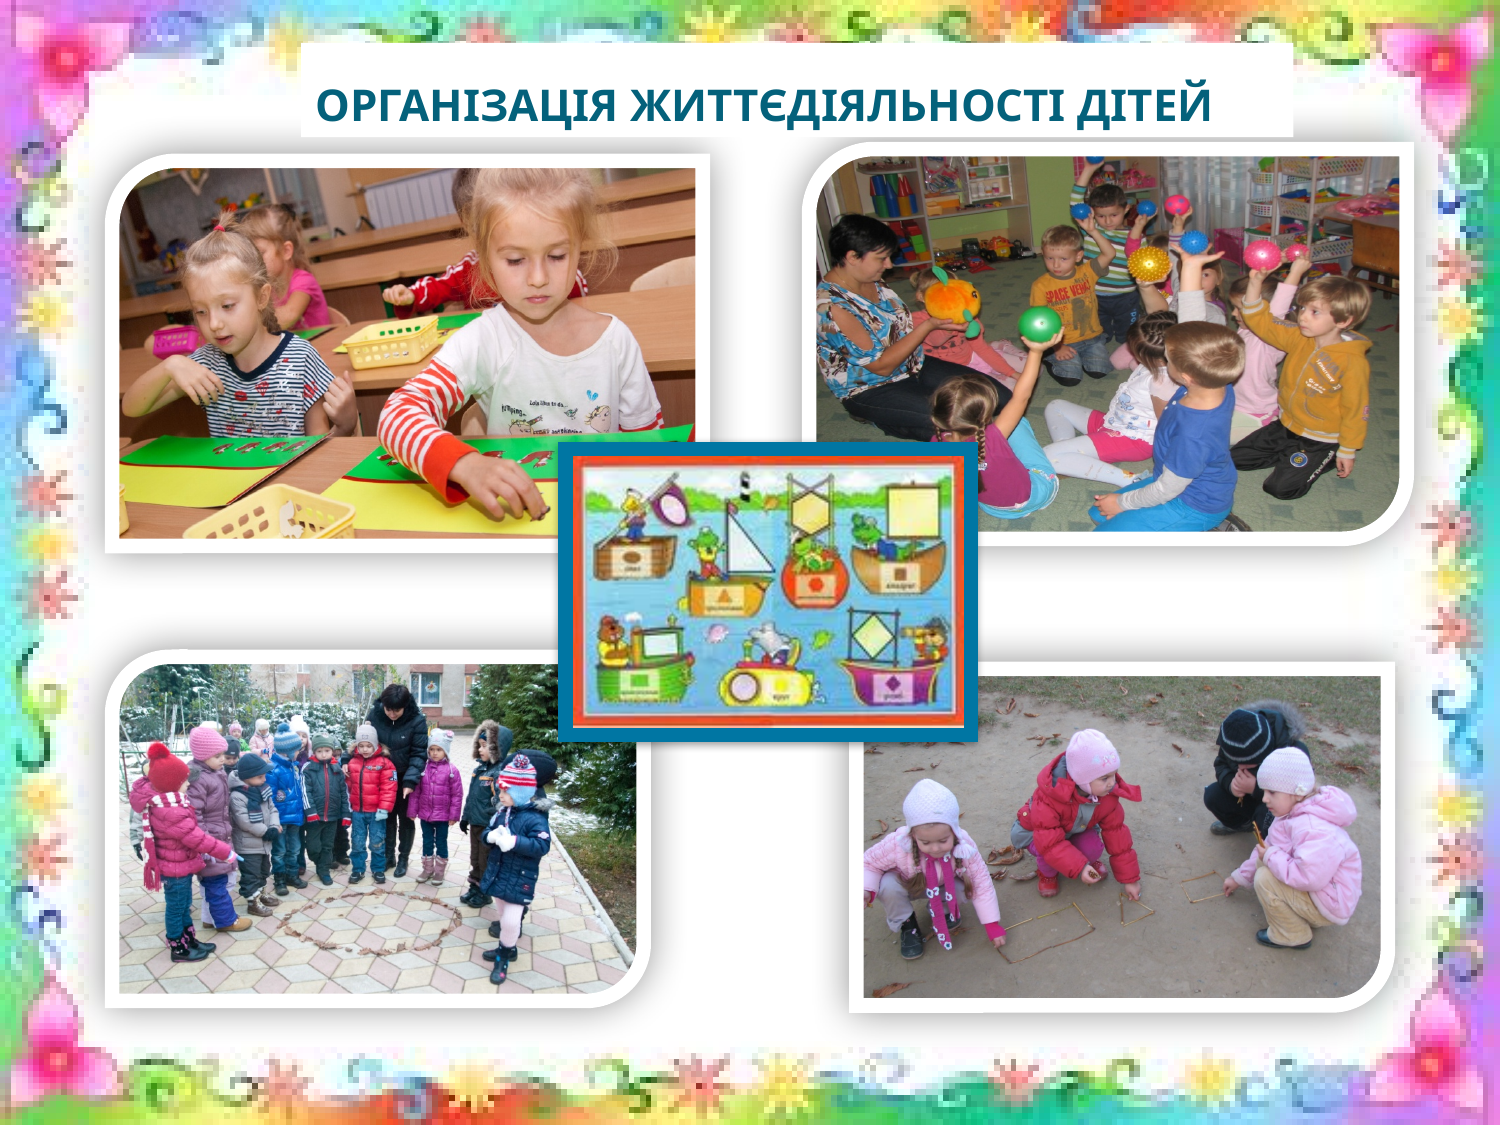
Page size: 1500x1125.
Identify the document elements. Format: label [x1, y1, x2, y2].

list [0, 0, 1500, 1125]
picture [111, 656, 644, 1002]
picture [111, 160, 704, 547]
picture [574, 457, 963, 727]
picture [808, 148, 1408, 540]
picture [855, 668, 1389, 1006]
